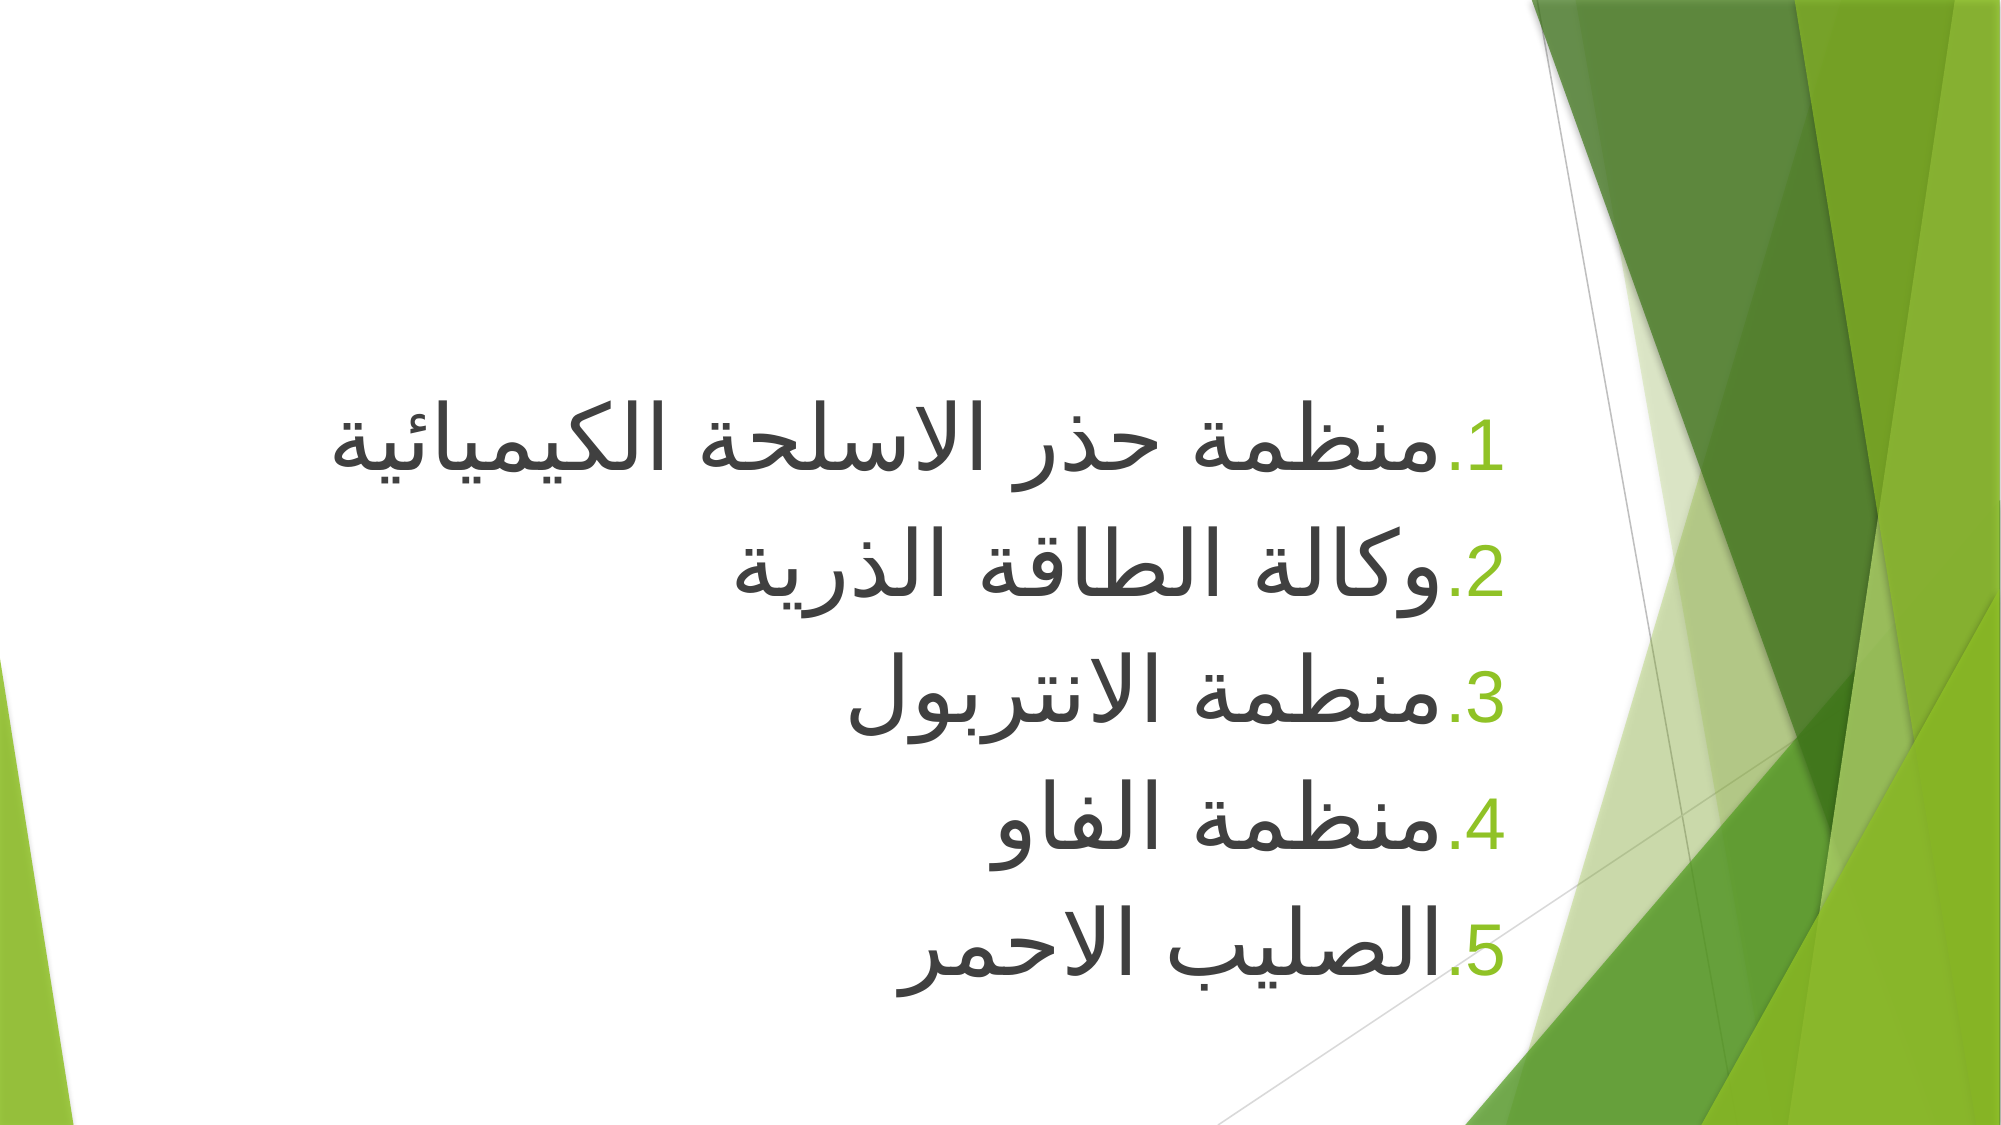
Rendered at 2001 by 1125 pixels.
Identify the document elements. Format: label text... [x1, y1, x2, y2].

list منظمة حذر الاسلحة الكيميائية وكالة الطاقة الذرية منطمة الانتربول منظمة الفاو الصليب الاحمر [111, 354, 1522, 992]
